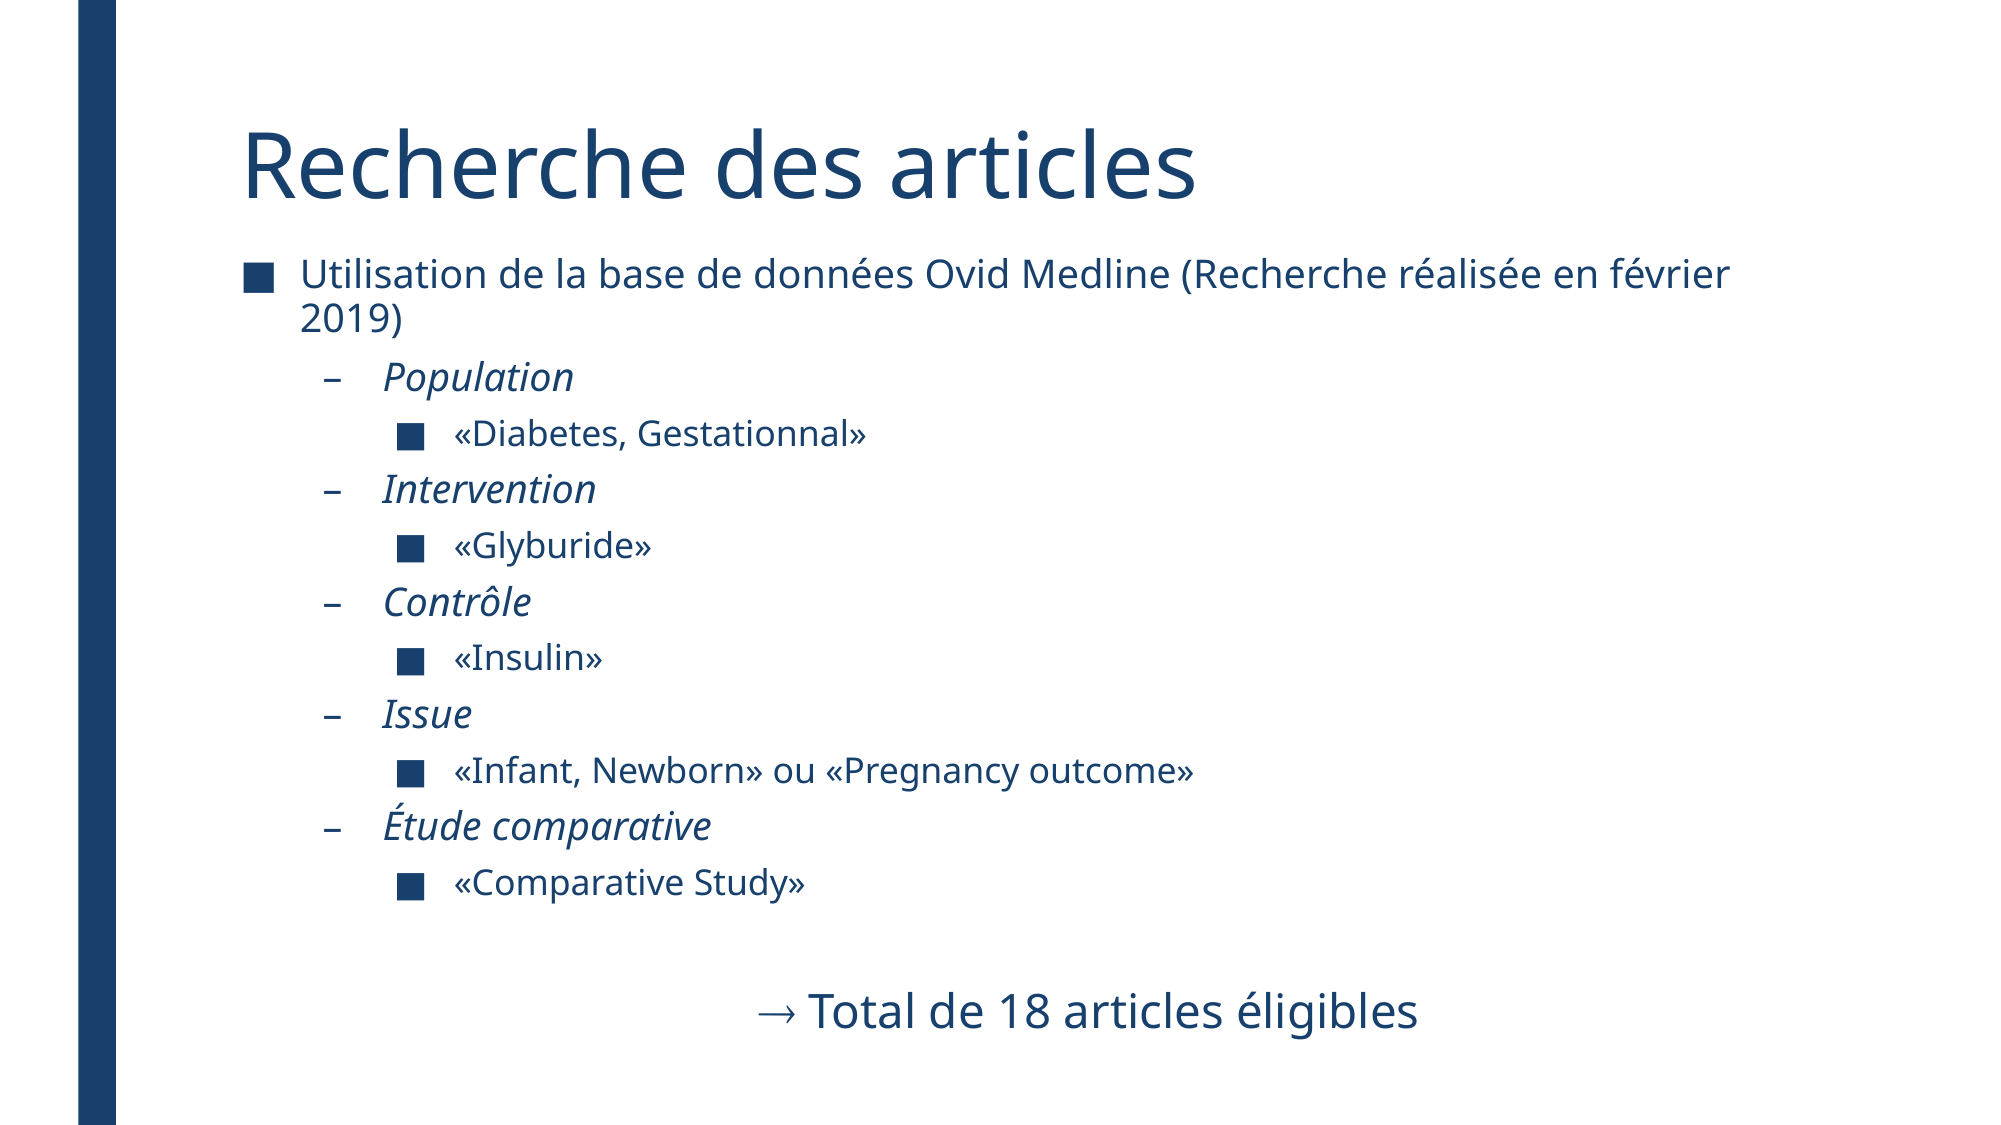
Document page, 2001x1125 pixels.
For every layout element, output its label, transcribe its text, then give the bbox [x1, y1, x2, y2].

list Utilisation de la base de données Ovid Medline (Recherche réalisée en février 2019) Population «Diabetes, Gestationnal» Intervention «Glyburide» Contrôle «Insulin» Issue «Infant, Newborn» ou «Pregnancy outcome» Étude comparative «Comparative Study»  Total de 18 articles éligibles [225, 244, 1800, 1050]
title Recherche des articles [225, 112, 1800, 244]
